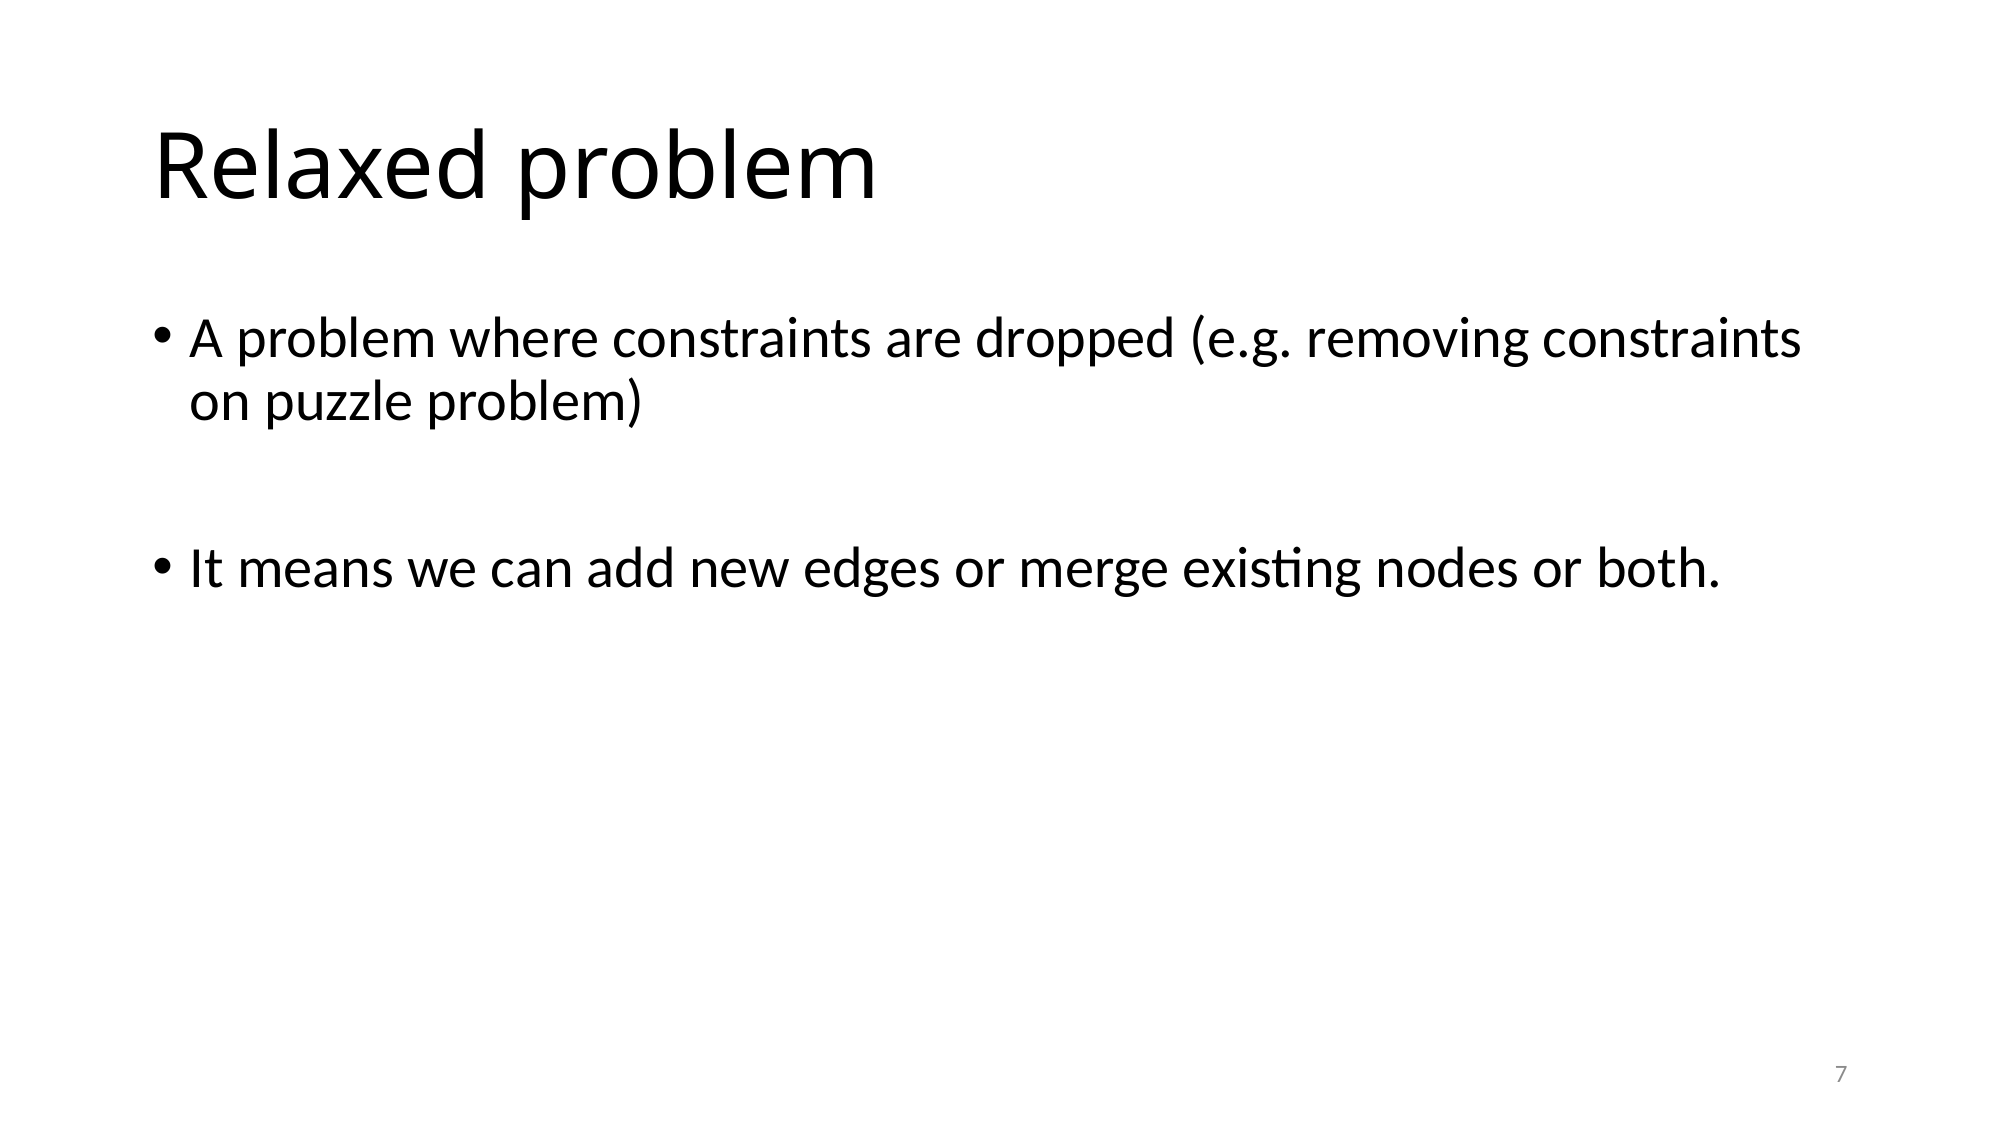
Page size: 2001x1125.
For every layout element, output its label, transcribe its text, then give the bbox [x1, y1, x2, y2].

title Relaxed problem [137, 59, 1863, 278]
list A problem where constraints are dropped (e.g. removing constraints on puzzle problem) It means we can add new edges or merge existing nodes or both. [137, 299, 1863, 1014]
slide_number 7 [1412, 1042, 1863, 1103]
